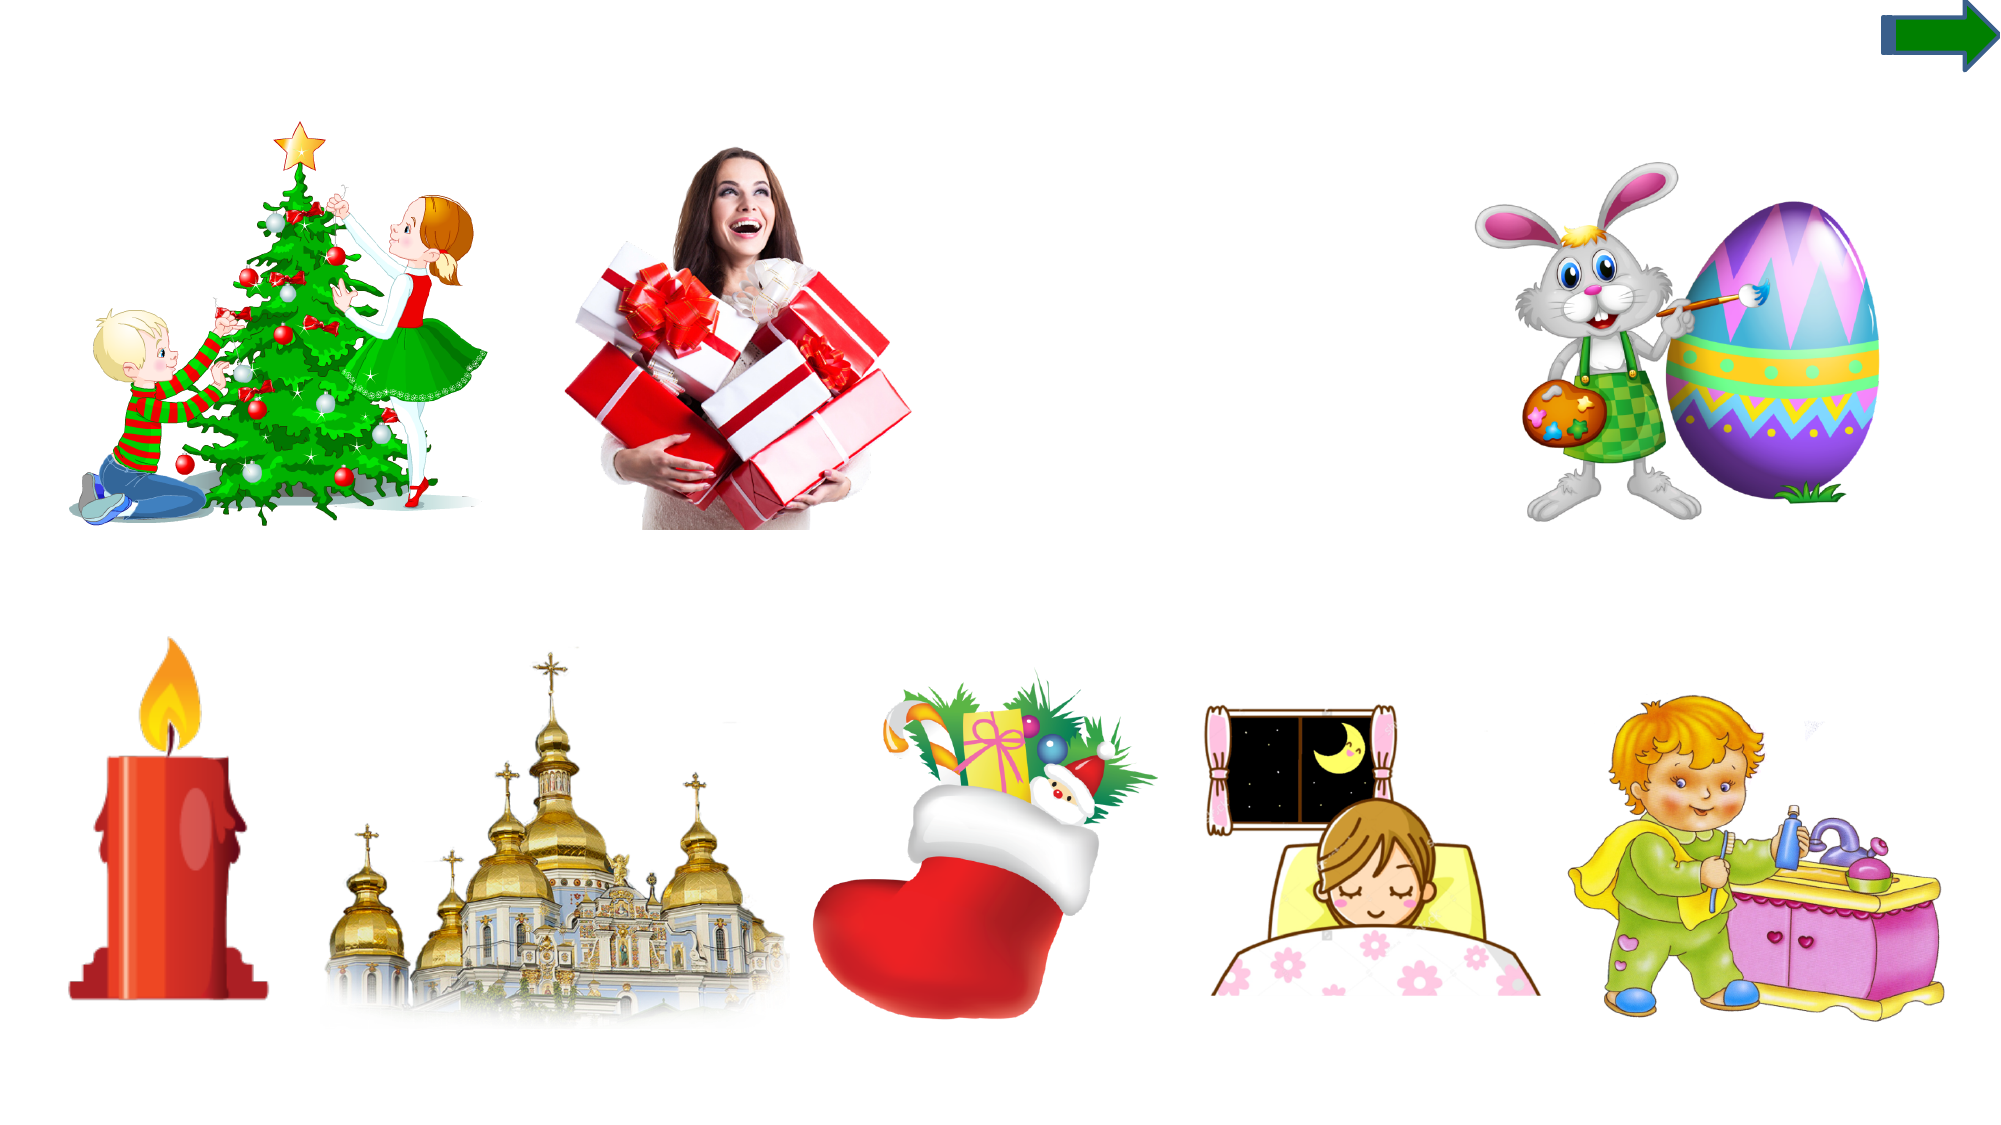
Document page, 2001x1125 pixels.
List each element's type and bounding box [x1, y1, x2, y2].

picture [1198, 702, 1542, 997]
picture [1562, 691, 1945, 1023]
picture [62, 116, 492, 528]
text_box [1881, 0, 2000, 73]
picture [812, 667, 1158, 1020]
picture [1468, 152, 1888, 533]
picture [554, 140, 920, 531]
picture [319, 644, 790, 1029]
picture [62, 632, 286, 1007]
